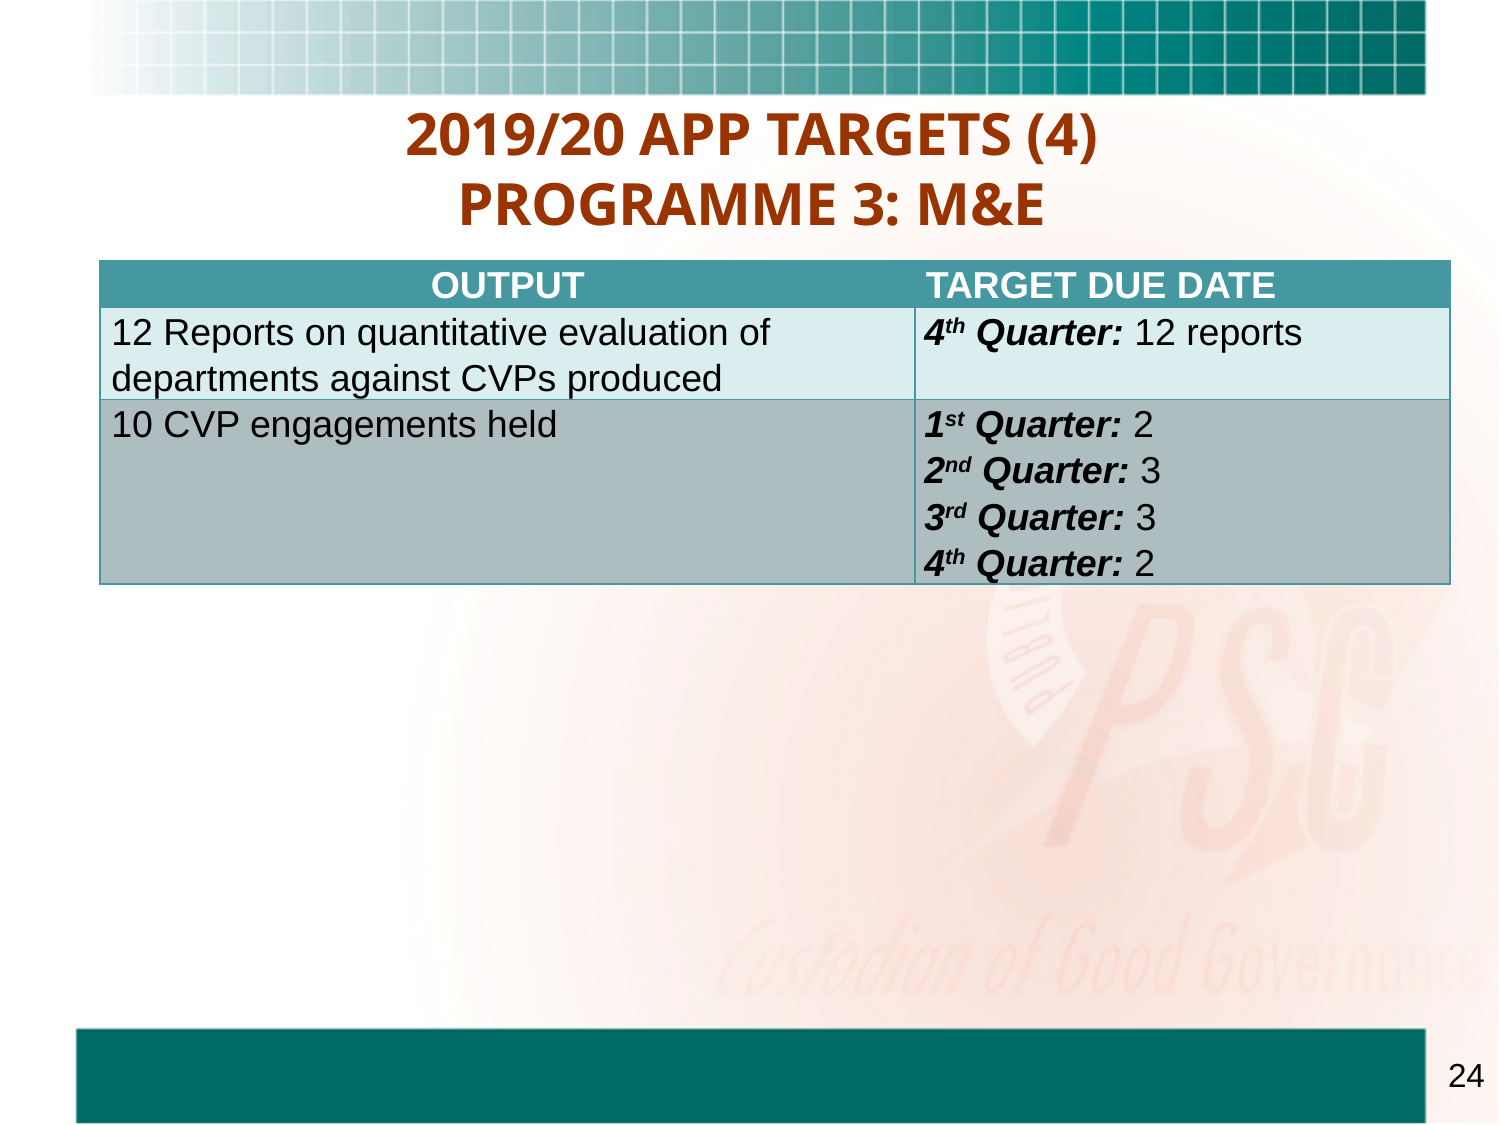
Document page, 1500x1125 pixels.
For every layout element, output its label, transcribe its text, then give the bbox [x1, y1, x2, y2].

table_cell 1st Quarter: 2 2nd Quarter: 3 3rd Quarter: 3 4th Quarter: 2 [916, 400, 1449, 583]
table_cell 12 Reports on quantitative evaluation of departments against CVPs produced [101, 308, 914, 399]
table_cell 10 CVP engagements held [101, 400, 914, 583]
picture [0, 0, 1500, 1125]
text_box 24 [1149, 1046, 1500, 1125]
table_cell 4th Quarter: 12 reports [916, 308, 1449, 399]
title 2019/20 APP TARGETS (4) PROGRAMME 3: M&E [76, 73, 1427, 261]
table_header OUTPUT [101, 262, 914, 306]
table_header TARGET DUE DATE [916, 262, 1449, 306]
